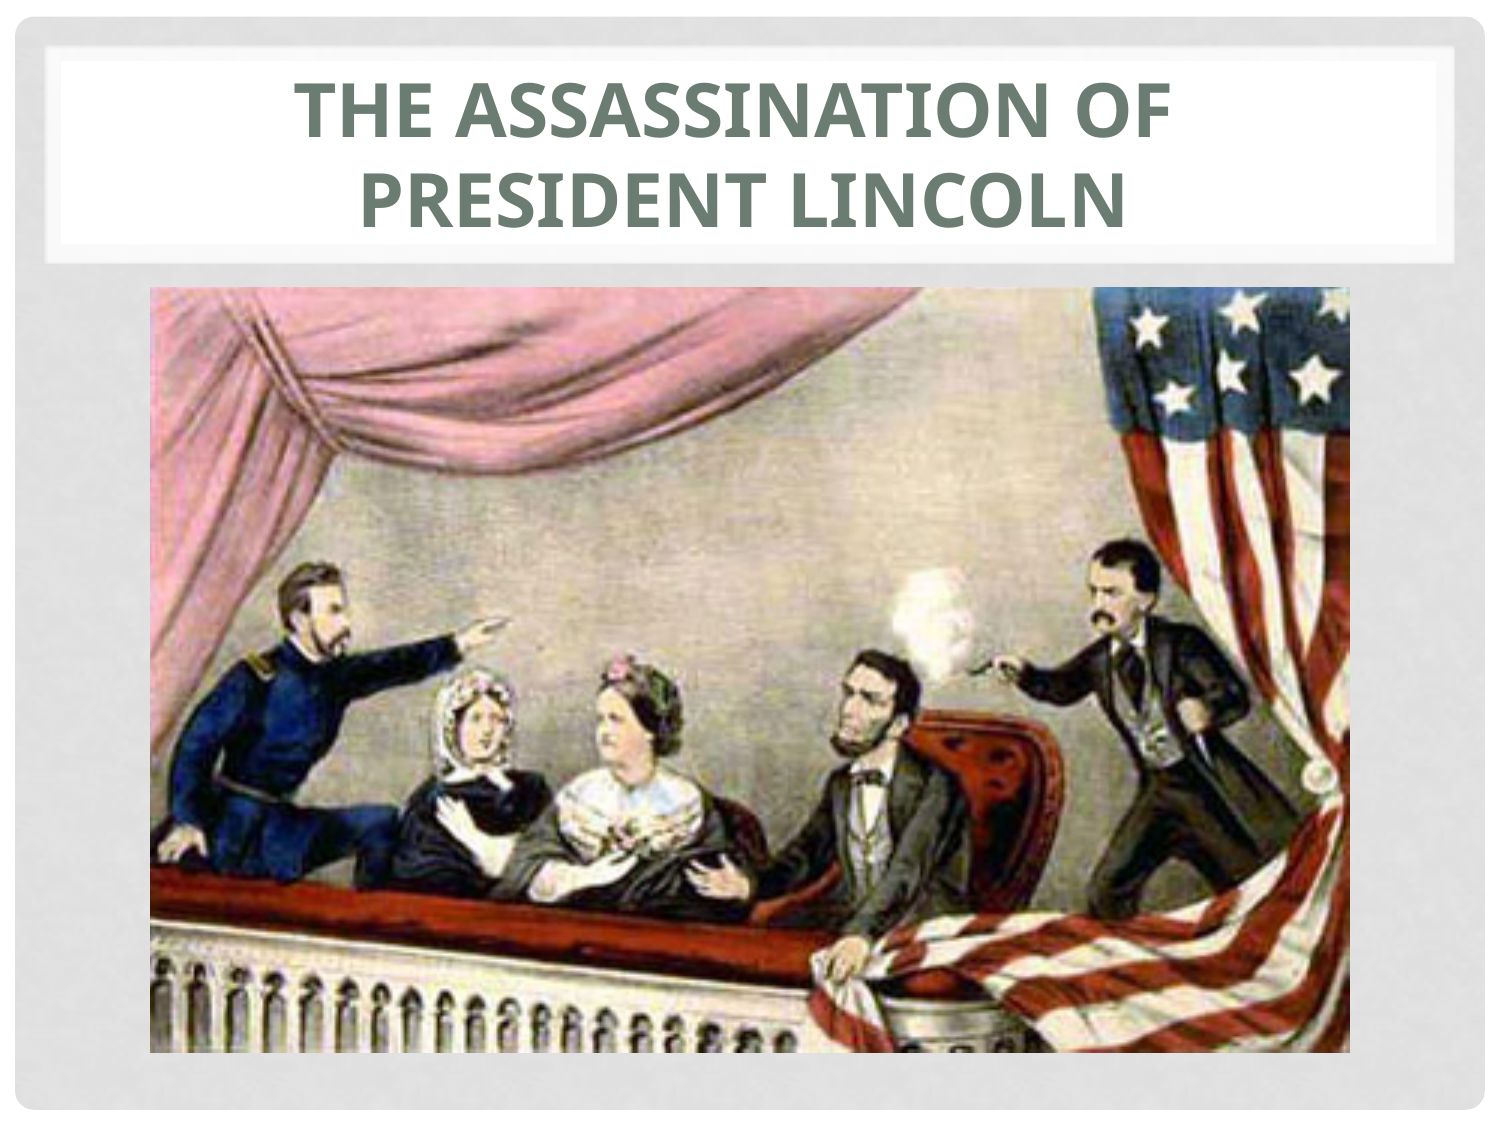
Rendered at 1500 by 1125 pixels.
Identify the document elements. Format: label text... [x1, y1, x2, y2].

title The Assassination of President Lincoln [24, 66, 1463, 238]
picture [149, 287, 1351, 1053]
